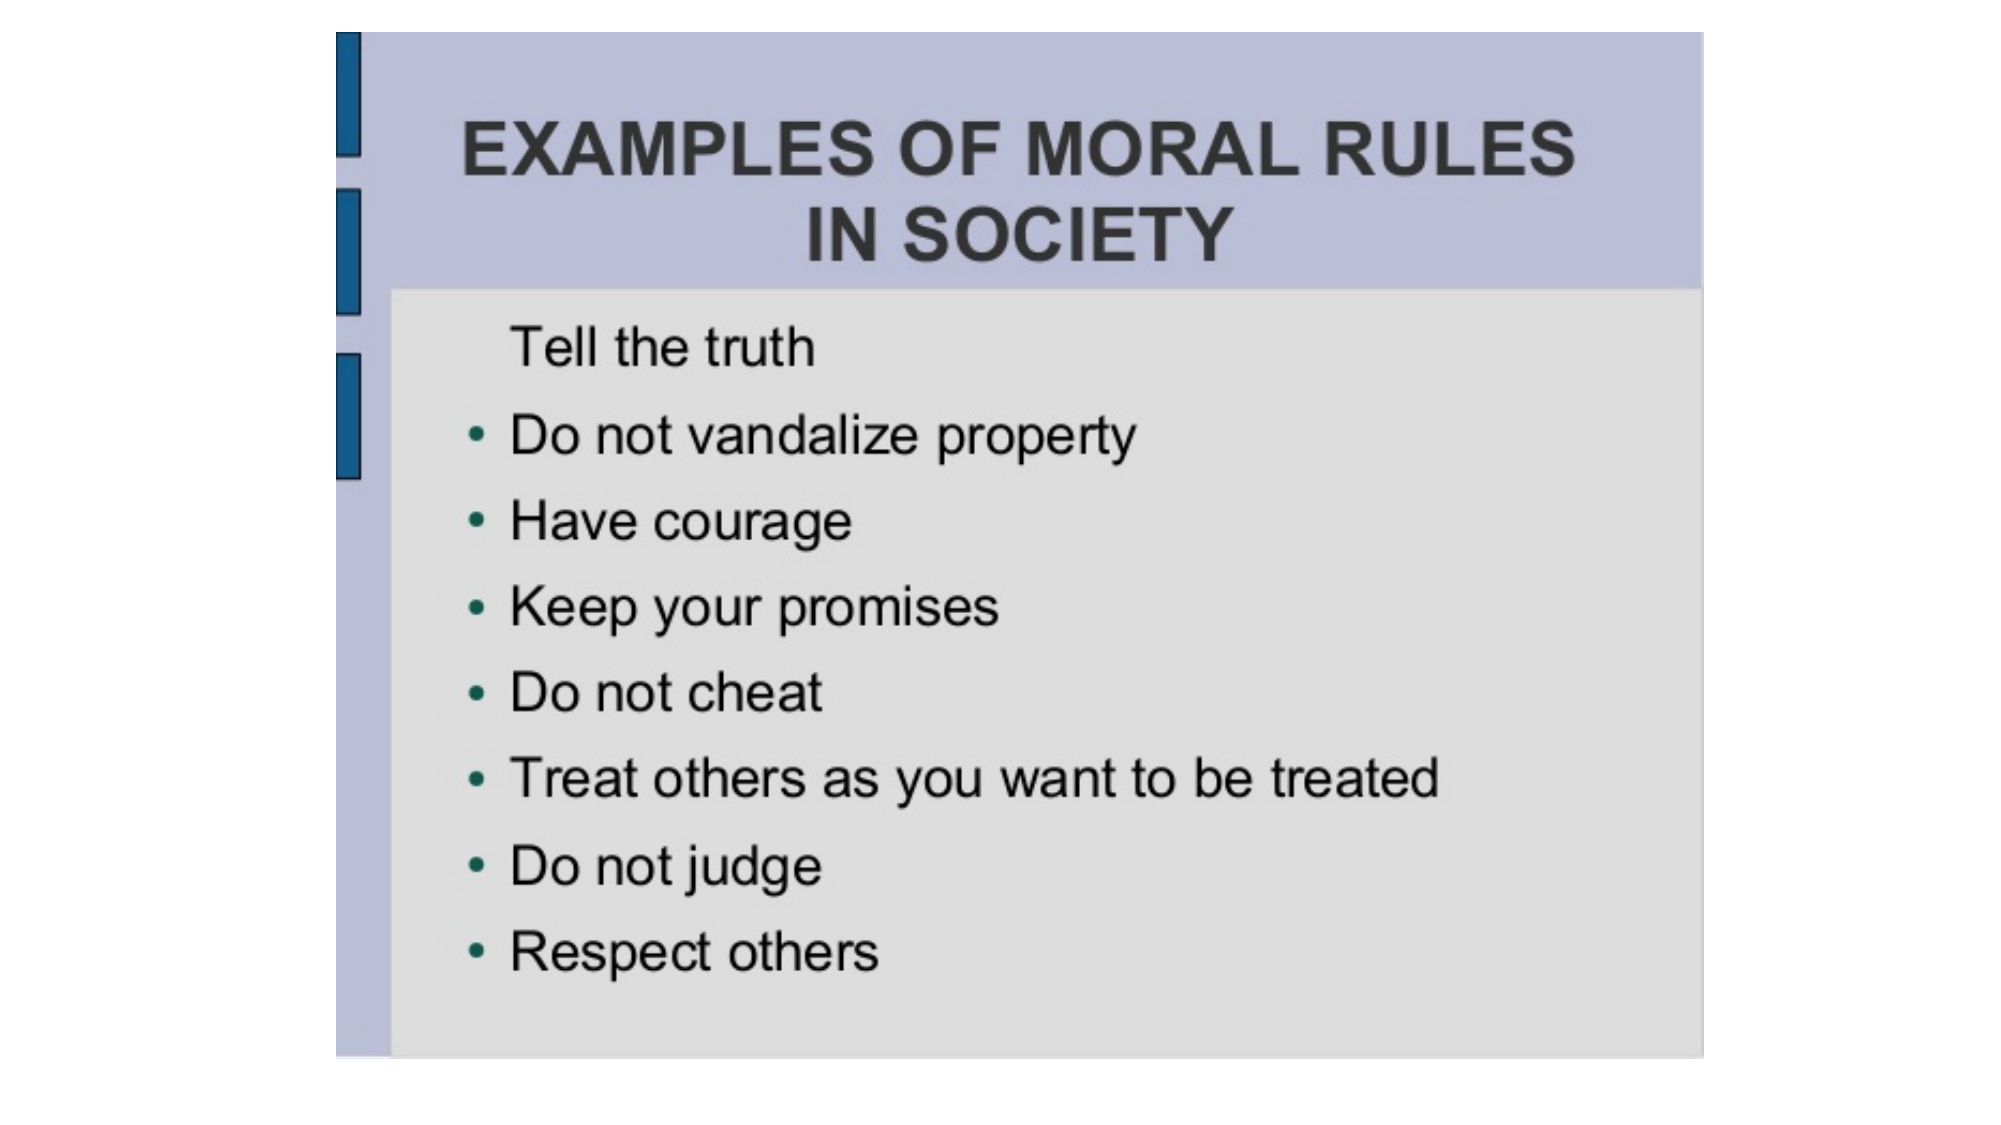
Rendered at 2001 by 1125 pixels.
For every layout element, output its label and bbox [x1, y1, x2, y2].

picture [336, 32, 1704, 1059]
